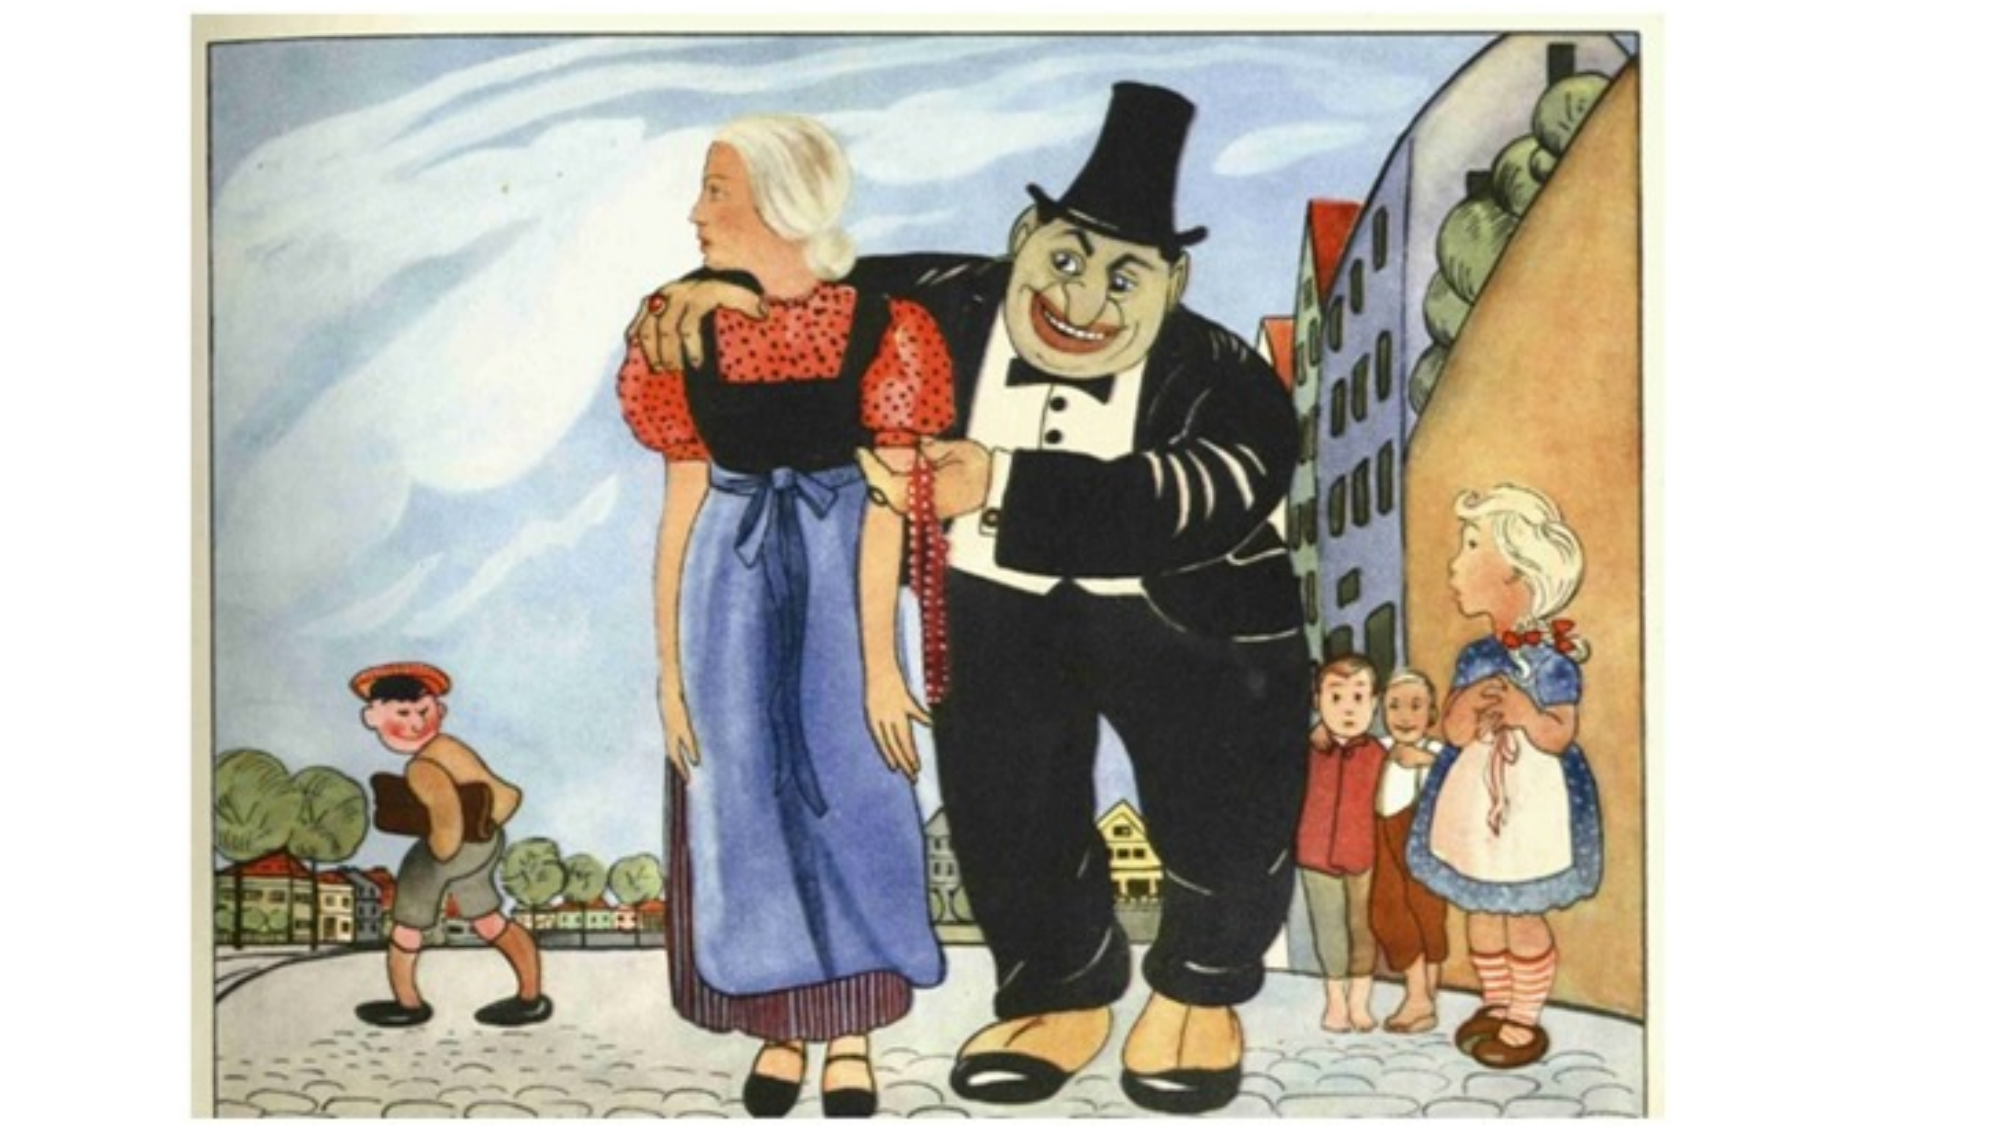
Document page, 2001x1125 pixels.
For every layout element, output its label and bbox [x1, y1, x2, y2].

picture [181, 4, 1671, 1125]
